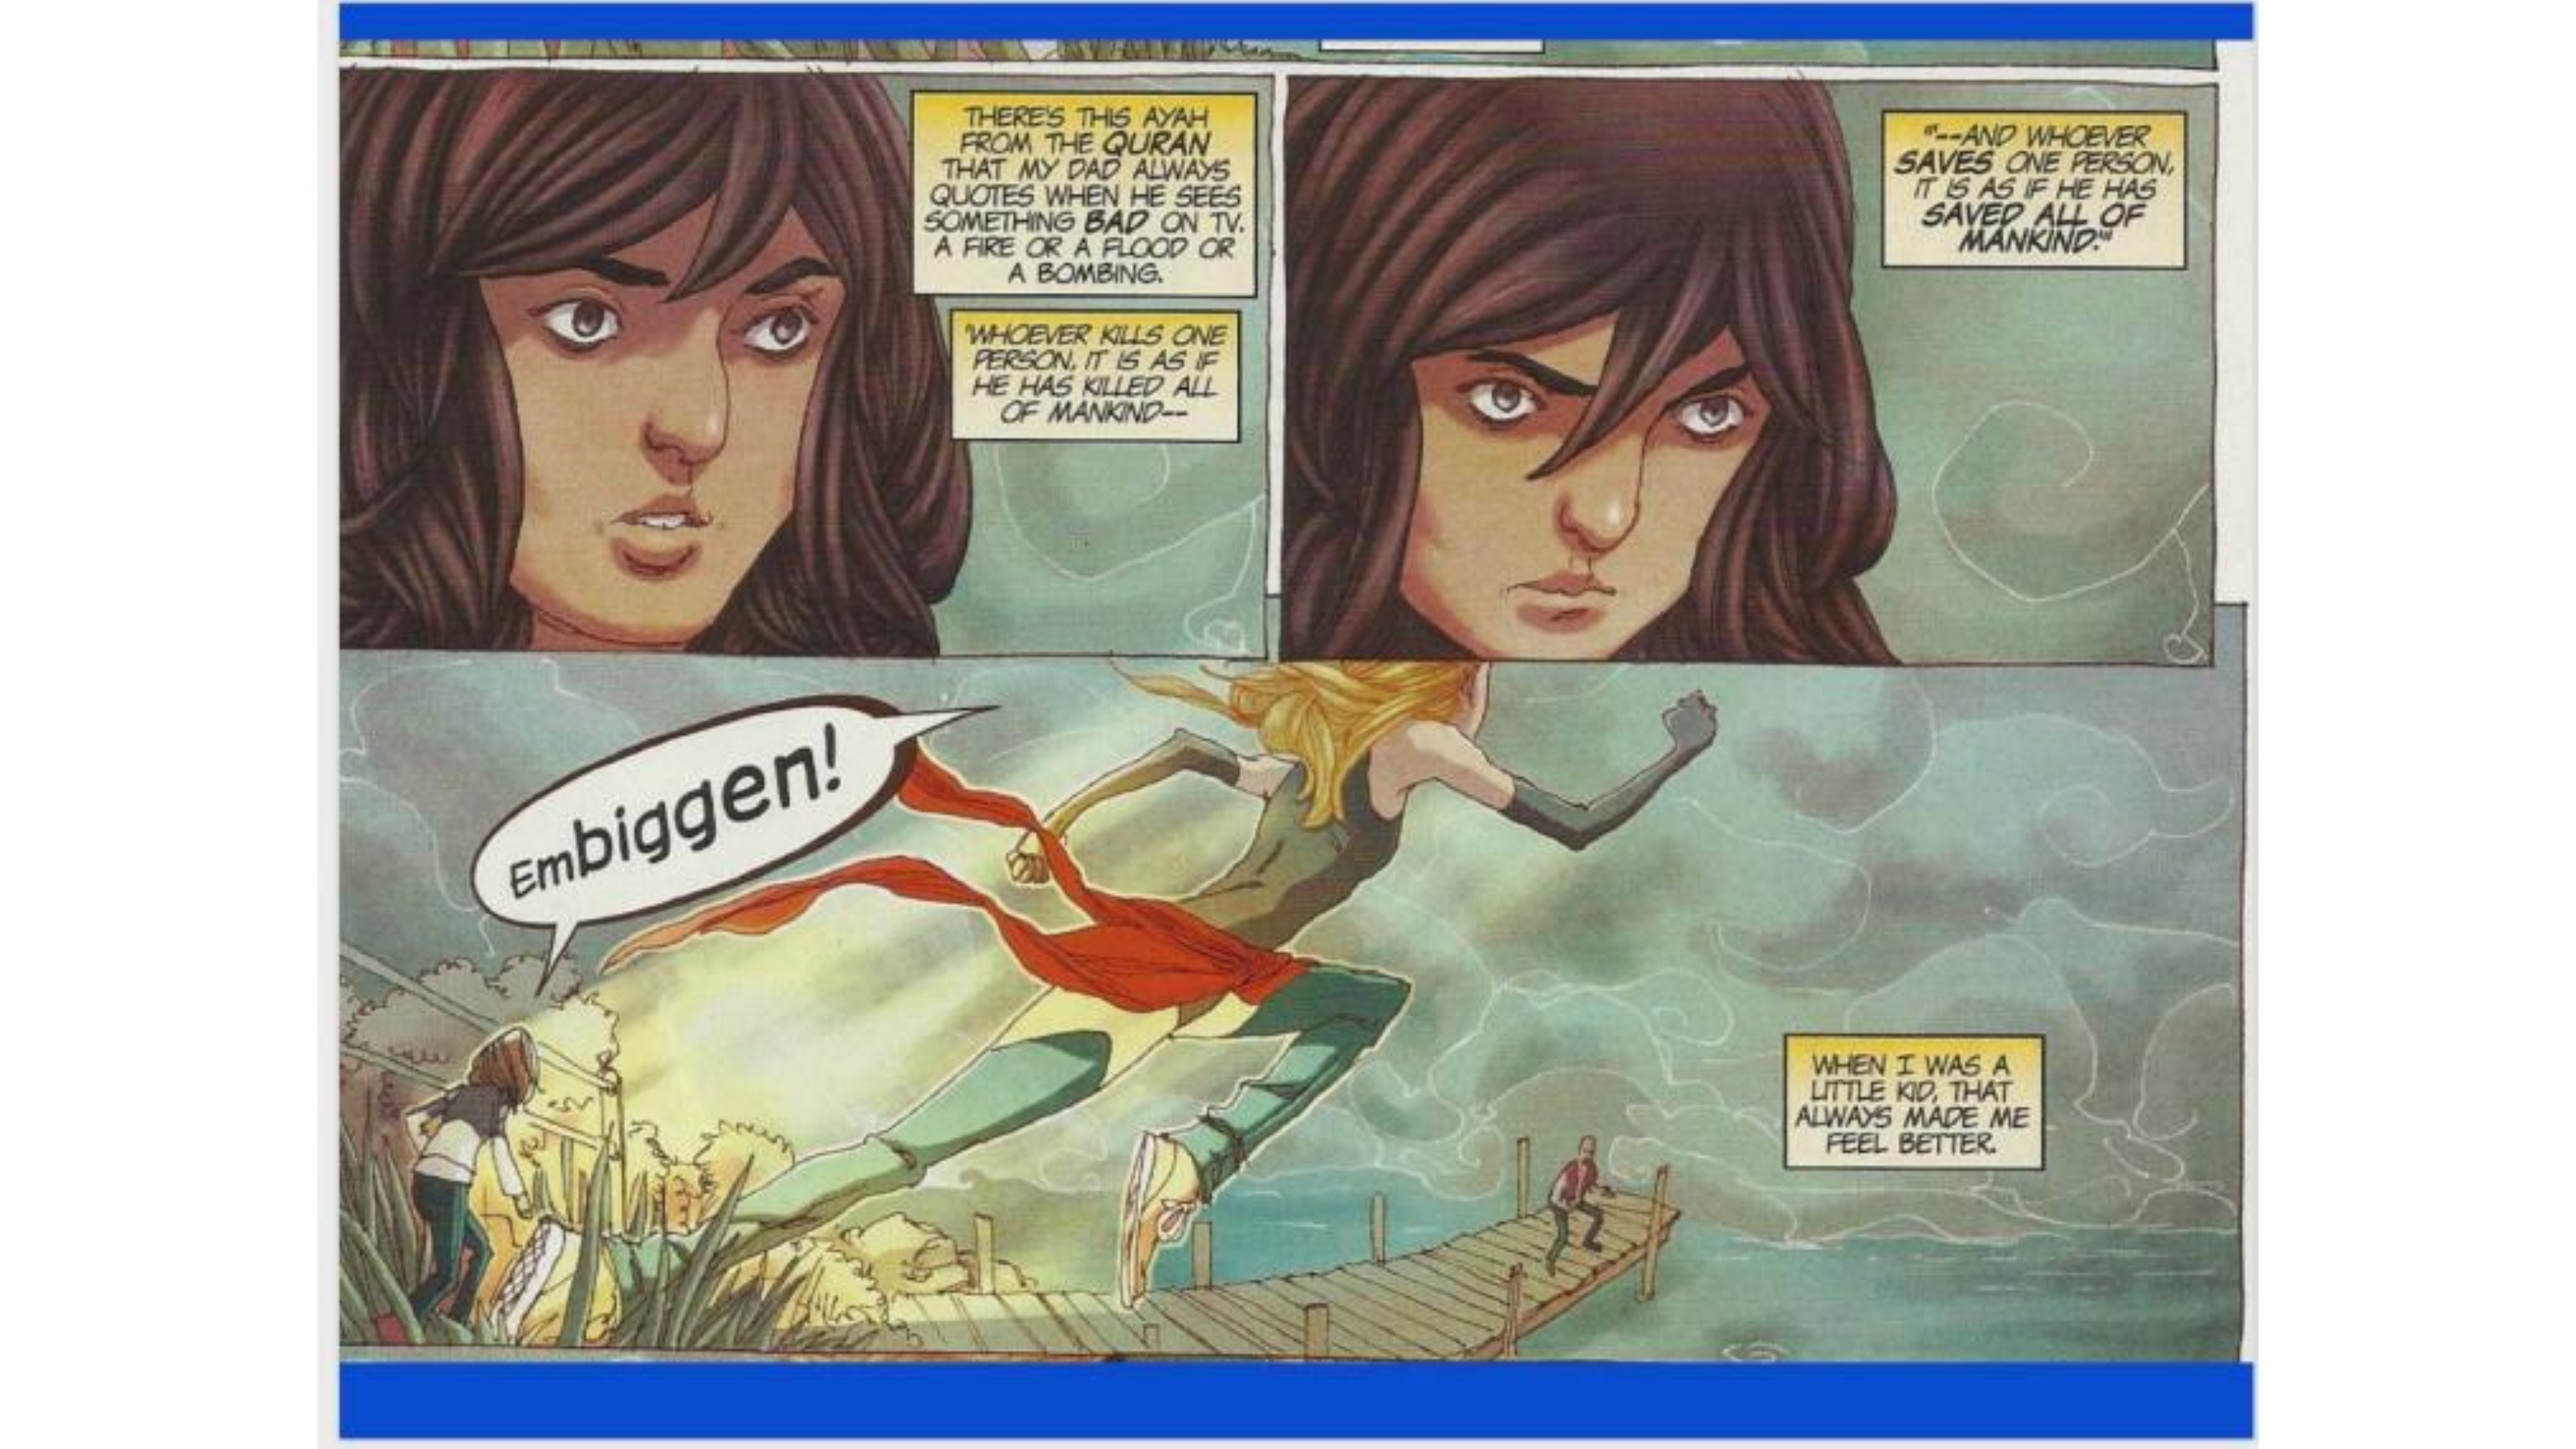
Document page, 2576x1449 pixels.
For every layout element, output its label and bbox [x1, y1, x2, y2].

picture [317, 0, 2259, 1449]
